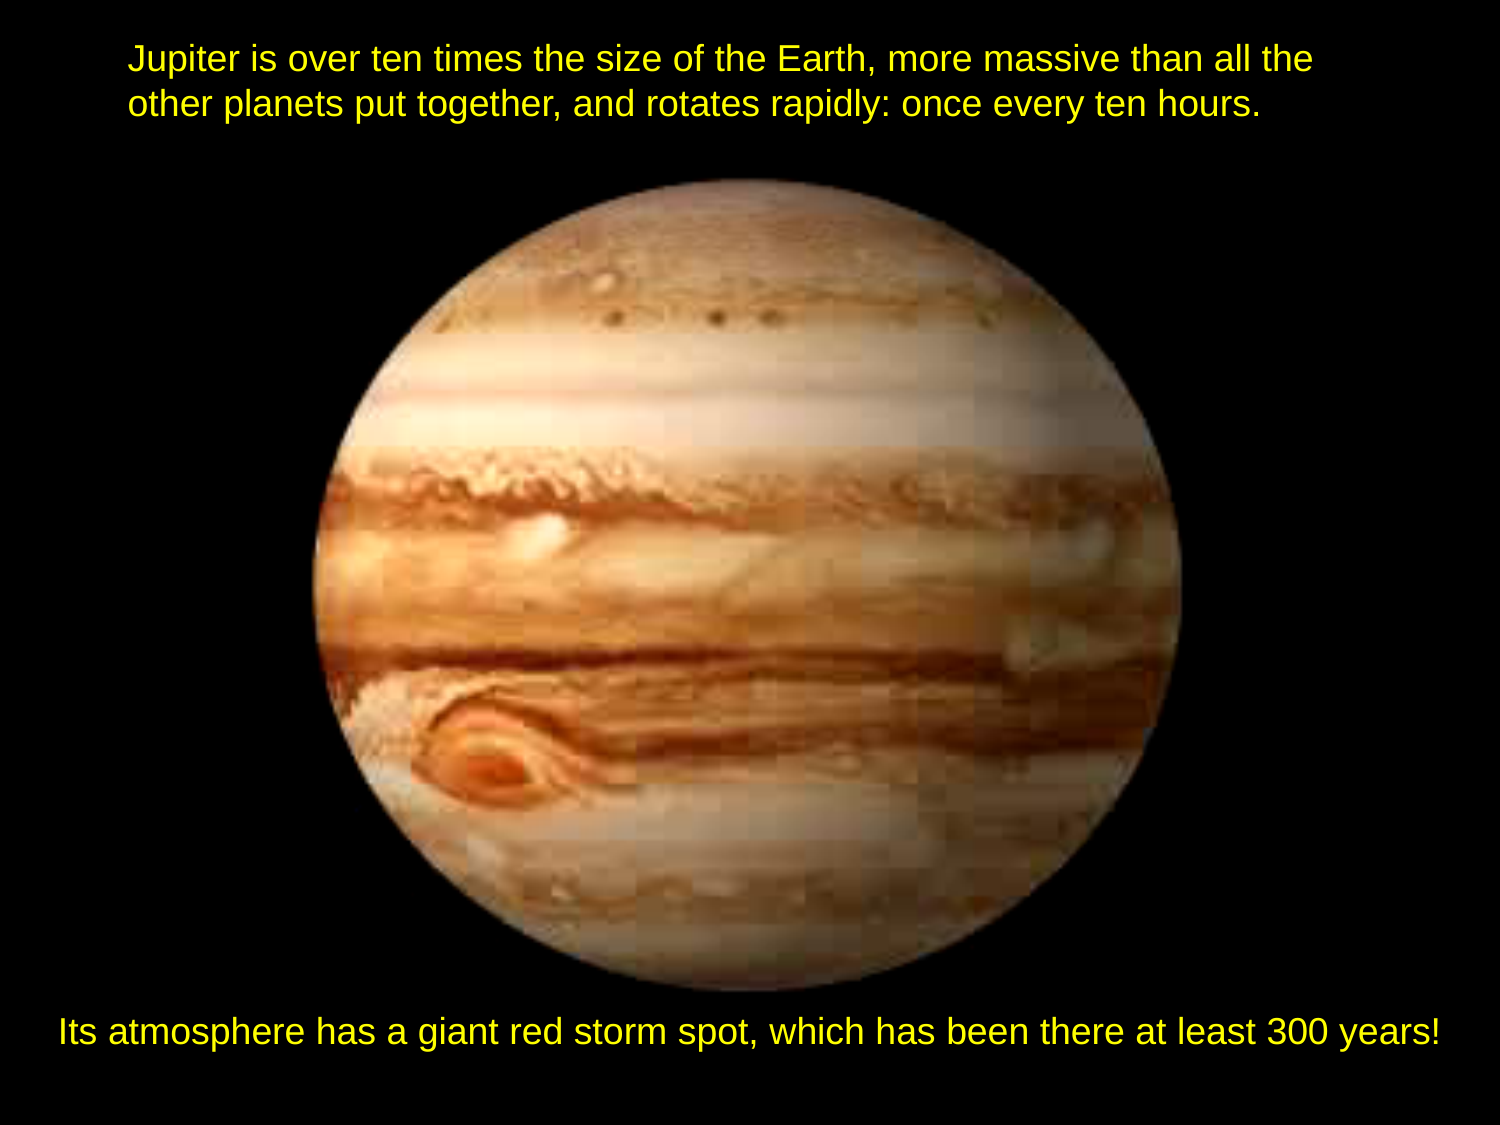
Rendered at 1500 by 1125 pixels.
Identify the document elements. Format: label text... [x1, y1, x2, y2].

text_box Its atmosphere has a giant red storm spot, which has been there at least 300 years! [39, 1000, 1461, 1060]
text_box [186, 165, 1314, 1011]
text_box Jupiter is over ten times the size of the Earth, more massive than all the other planets put together, and rotates rapidly: once every ten hours. [112, 26, 1387, 132]
